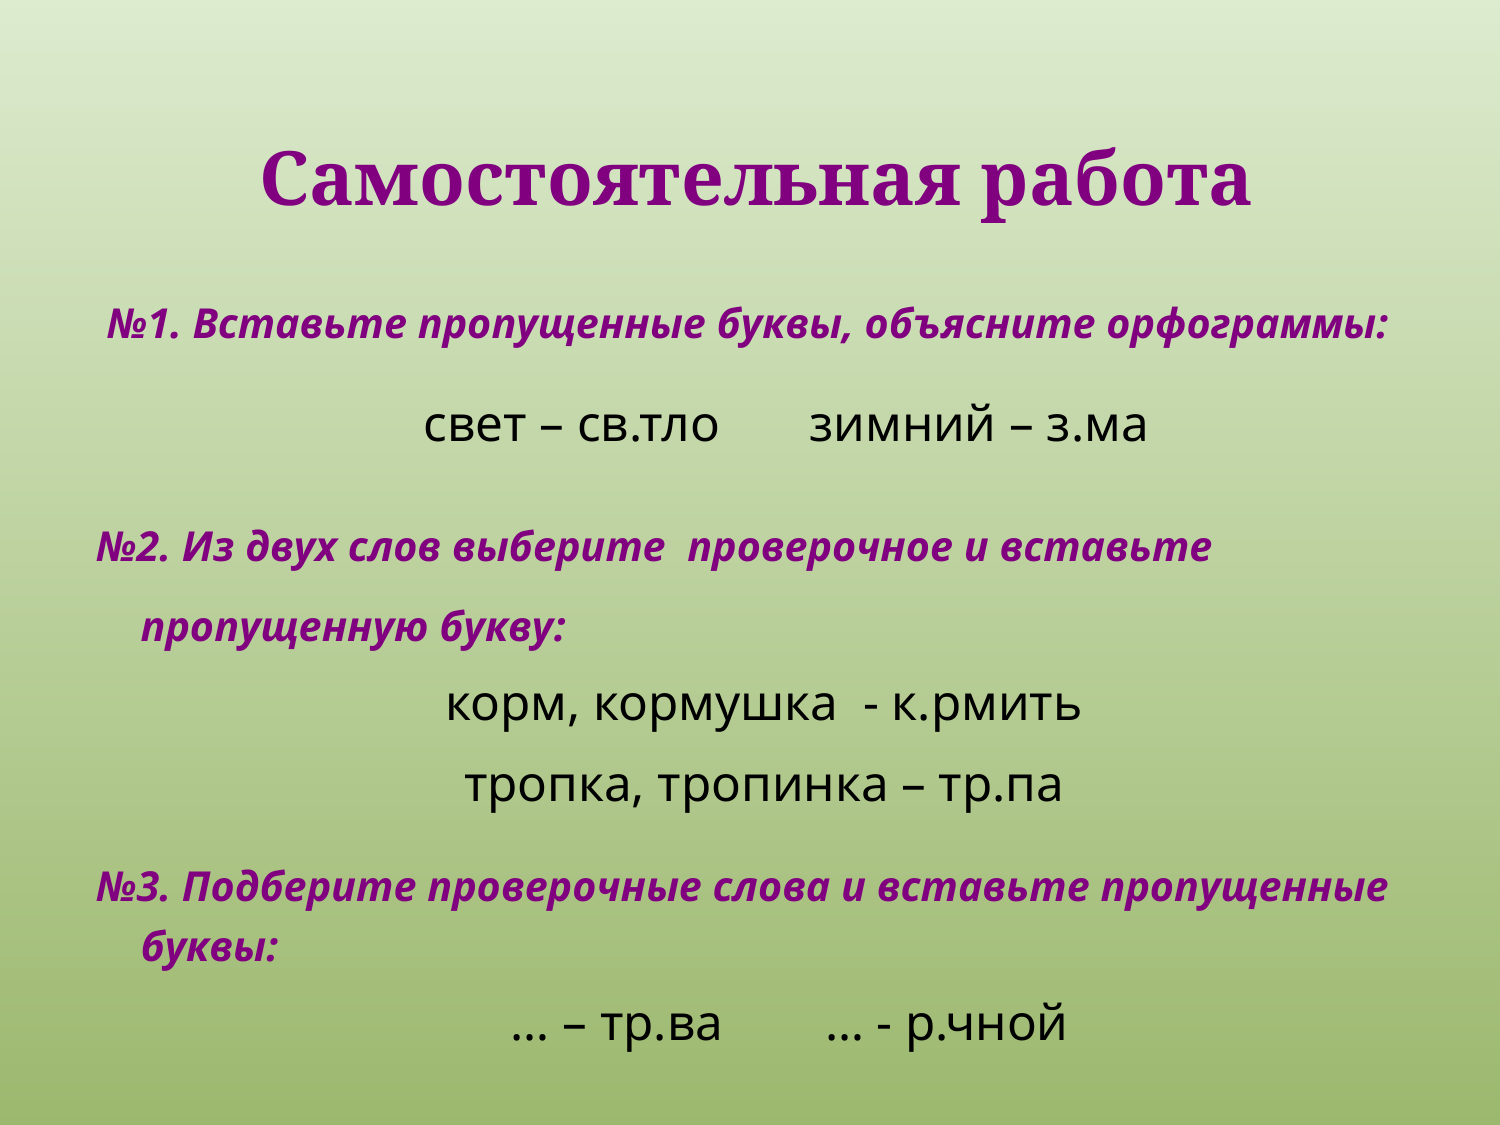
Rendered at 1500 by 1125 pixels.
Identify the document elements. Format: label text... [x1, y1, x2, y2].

title Самостоятельная работа [82, 105, 1432, 234]
list №1. Вставьте пропущенные буквы, объясните орфограммы: свет – св.тло зимний – з.ма №2. Из двух слов выберите проверочное и вставьте пропущенную букву: корм, кормушка - к.рмить тропка, тропинка – тр.па №3. Подберите проверочные слова и вставьте пропущенные буквы: … – тр.ва … - р.чной [70, 234, 1459, 1067]
